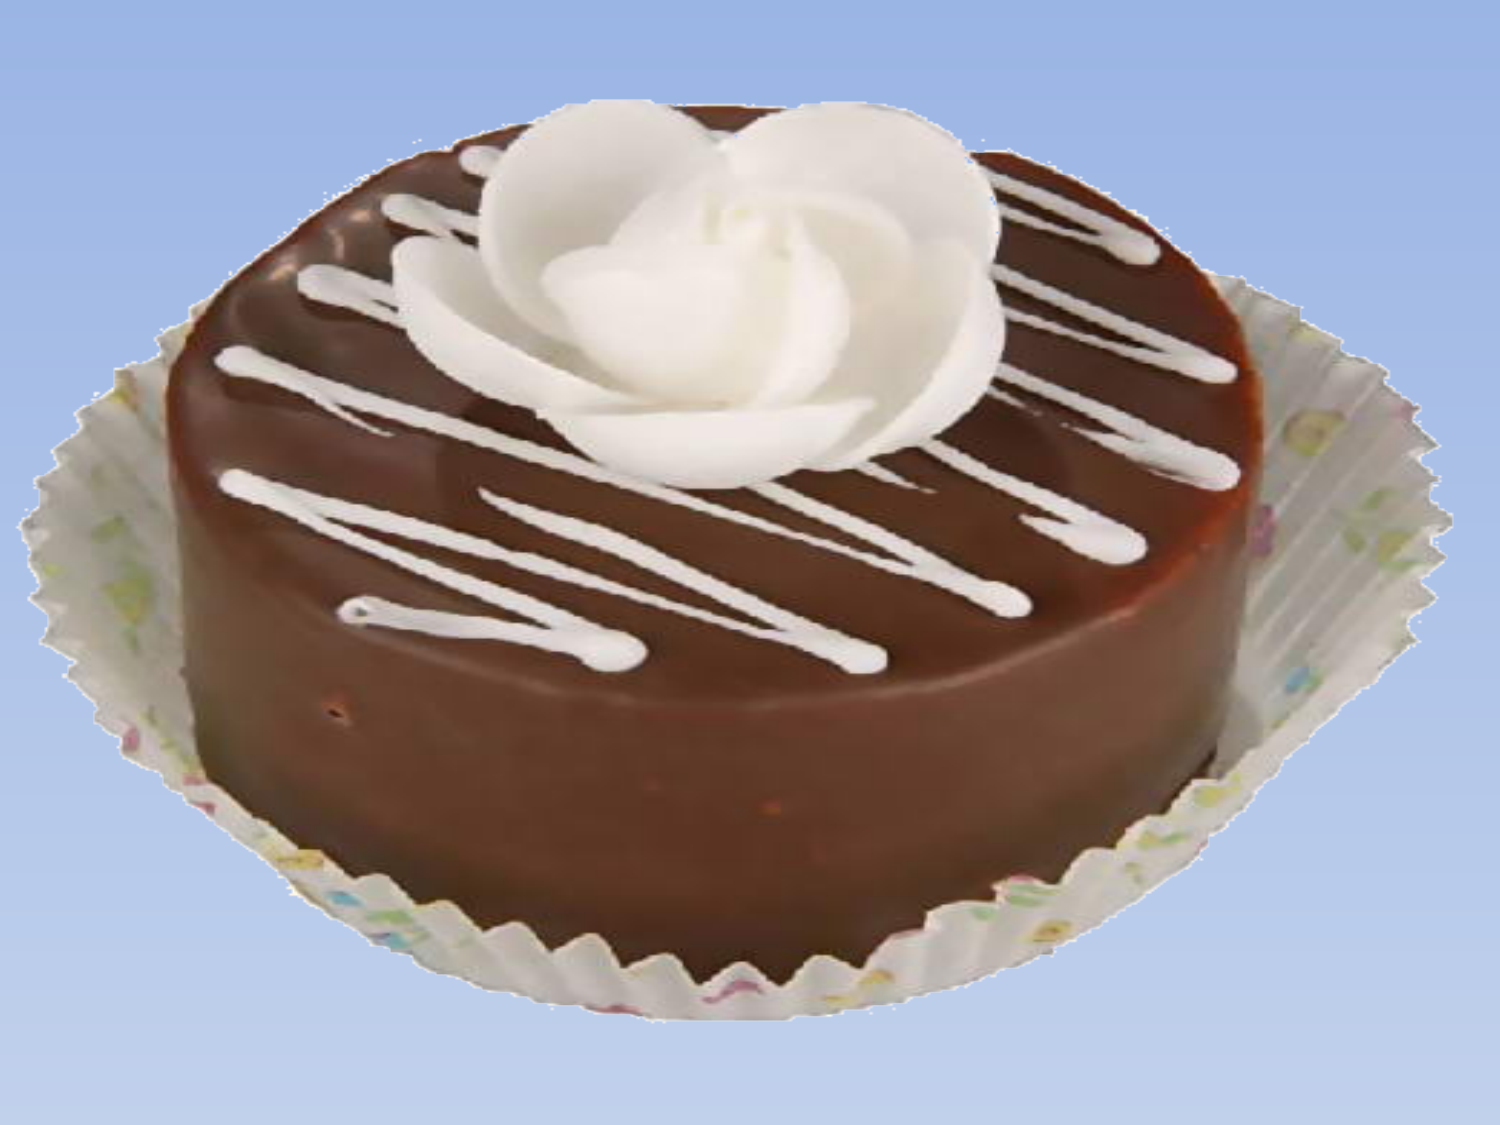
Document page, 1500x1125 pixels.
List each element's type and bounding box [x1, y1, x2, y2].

list [0, 0, 1471, 1125]
